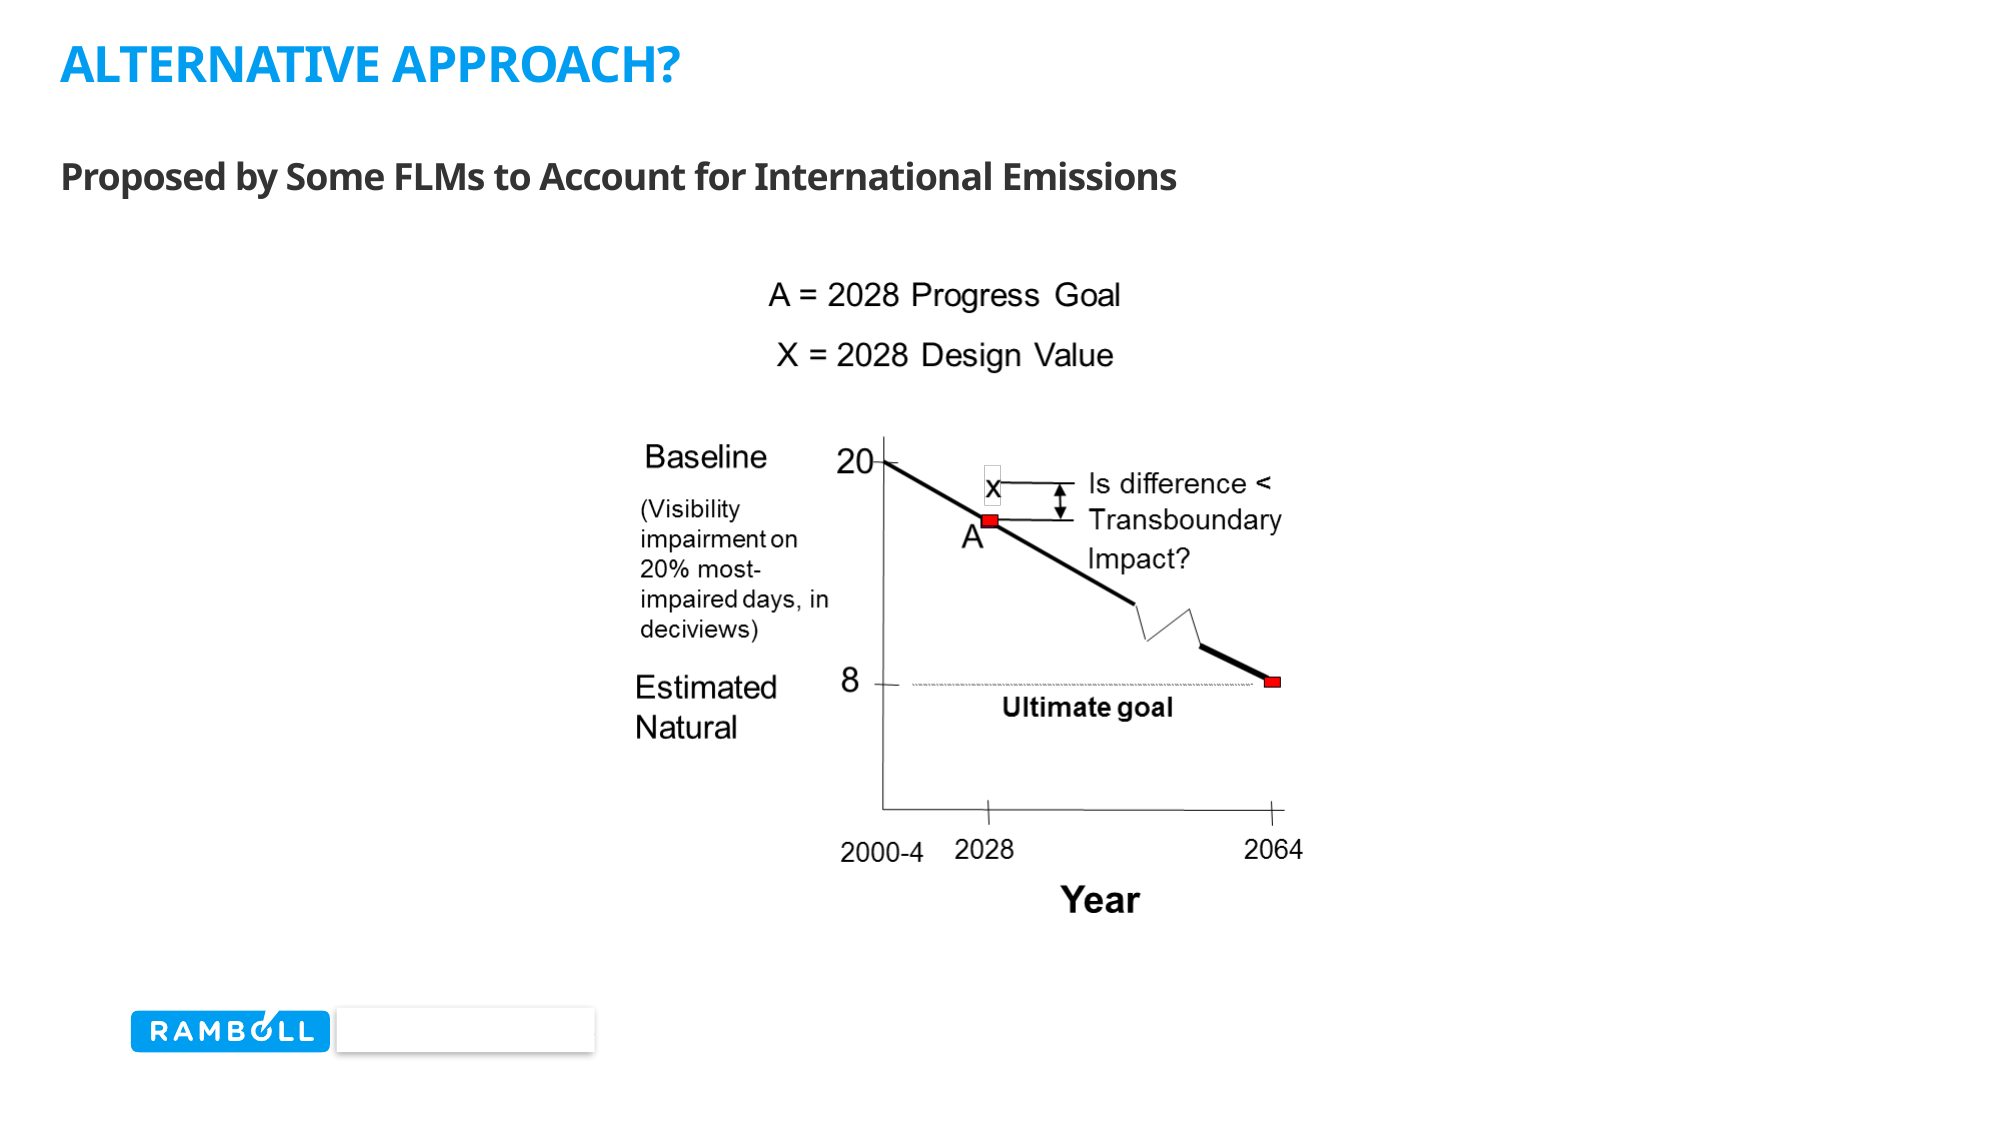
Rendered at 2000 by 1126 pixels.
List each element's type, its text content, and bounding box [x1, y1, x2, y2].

title Alternative Approach? Proposed by Some FLMs to Account for International Emissions [59, 29, 1935, 151]
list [614, 263, 1381, 945]
